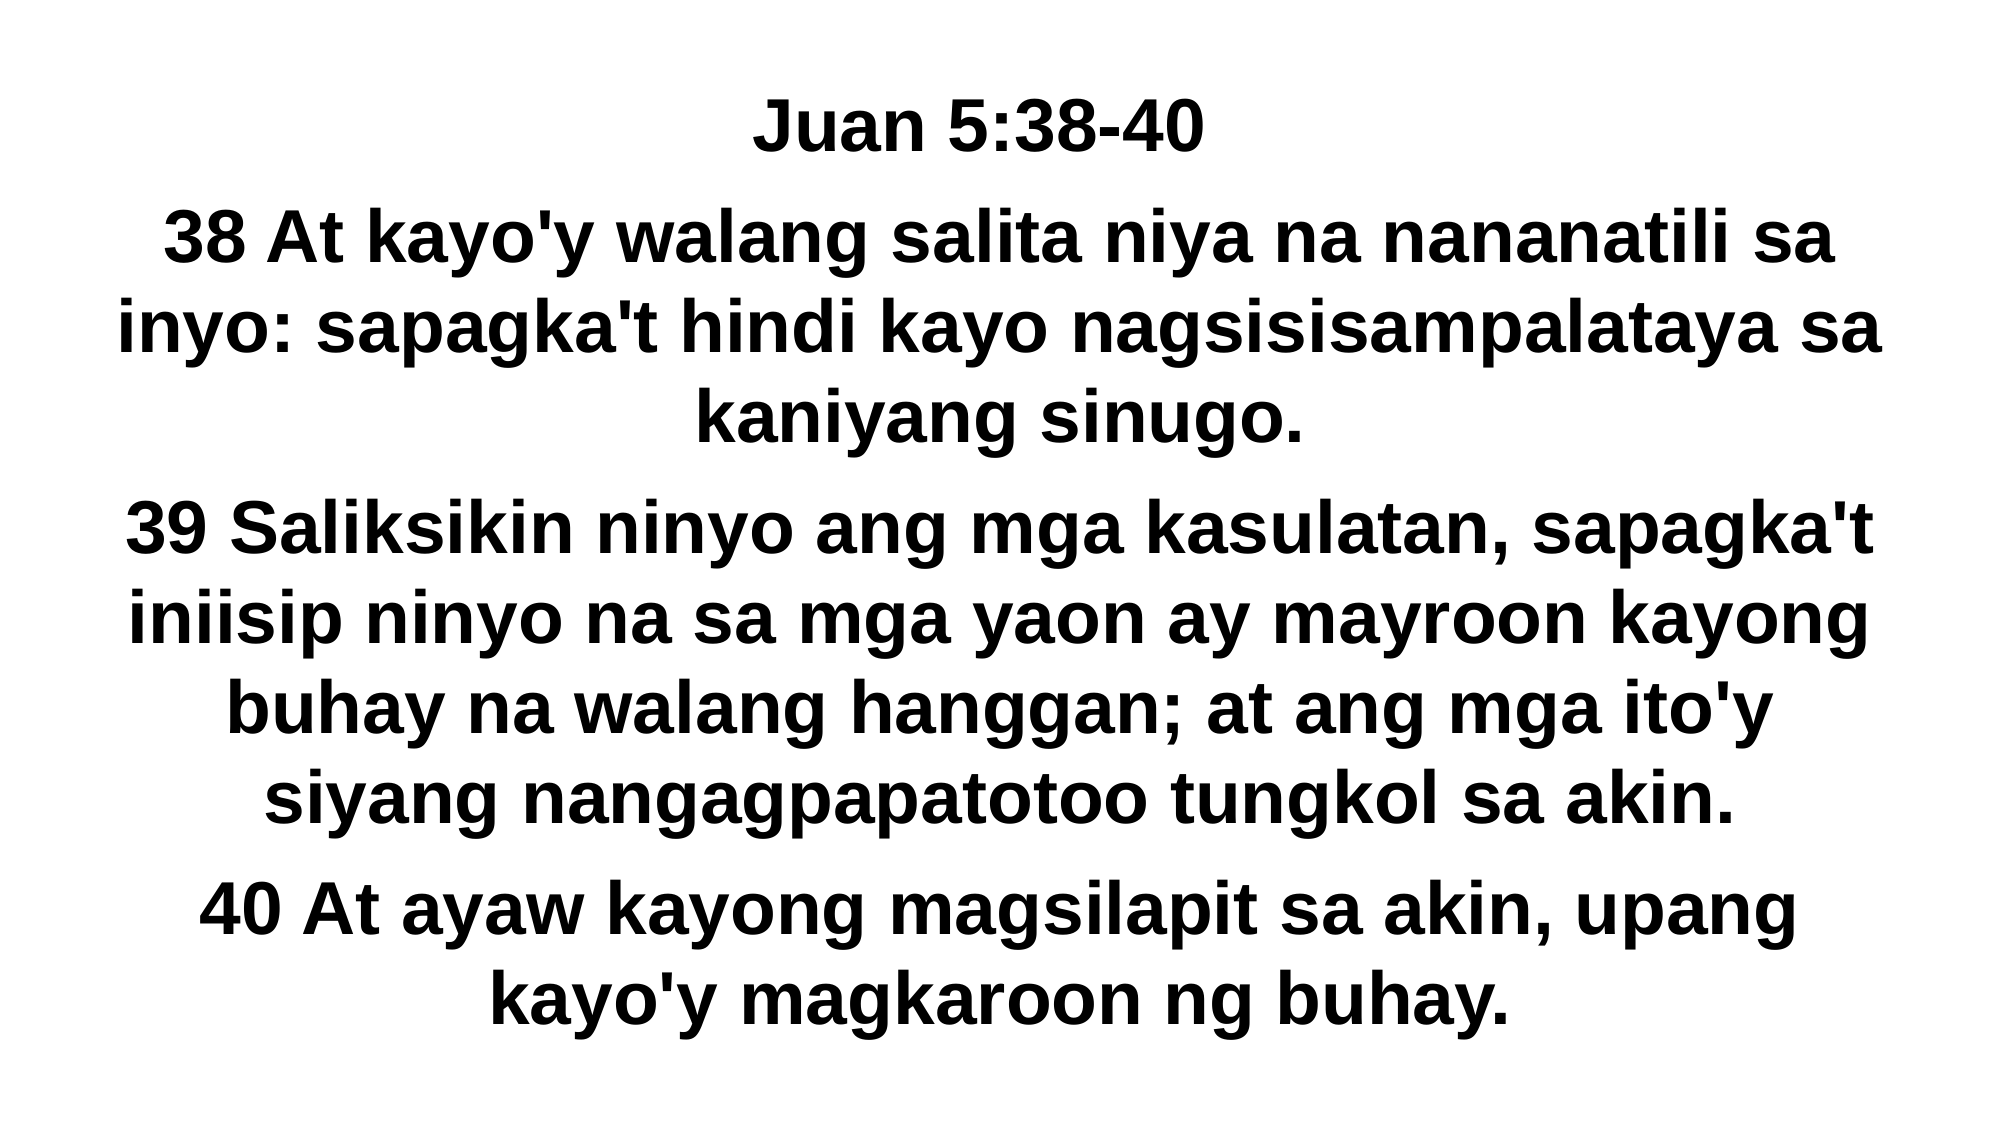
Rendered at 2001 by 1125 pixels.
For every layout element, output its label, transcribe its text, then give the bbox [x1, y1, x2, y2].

list Juan 5:38-40 38 At kayo'y walang salita niya na nananatili sa inyo: sapagka't hindi kayo nagsisisampalataya sa kaniyang sinugo. 39 Saliksikin ninyo ang mga kasulatan, sapagka't iniisip ninyo na sa mga yaon ay mayroon kayong buhay na walang hanggan; at ang mga ito'y siyang nangagpapatotoo tungkol sa akin. 40 At ayaw kayong magsilapit sa akin, upang kayo'y magkaroon ng buhay. [88, 46, 1913, 1070]
